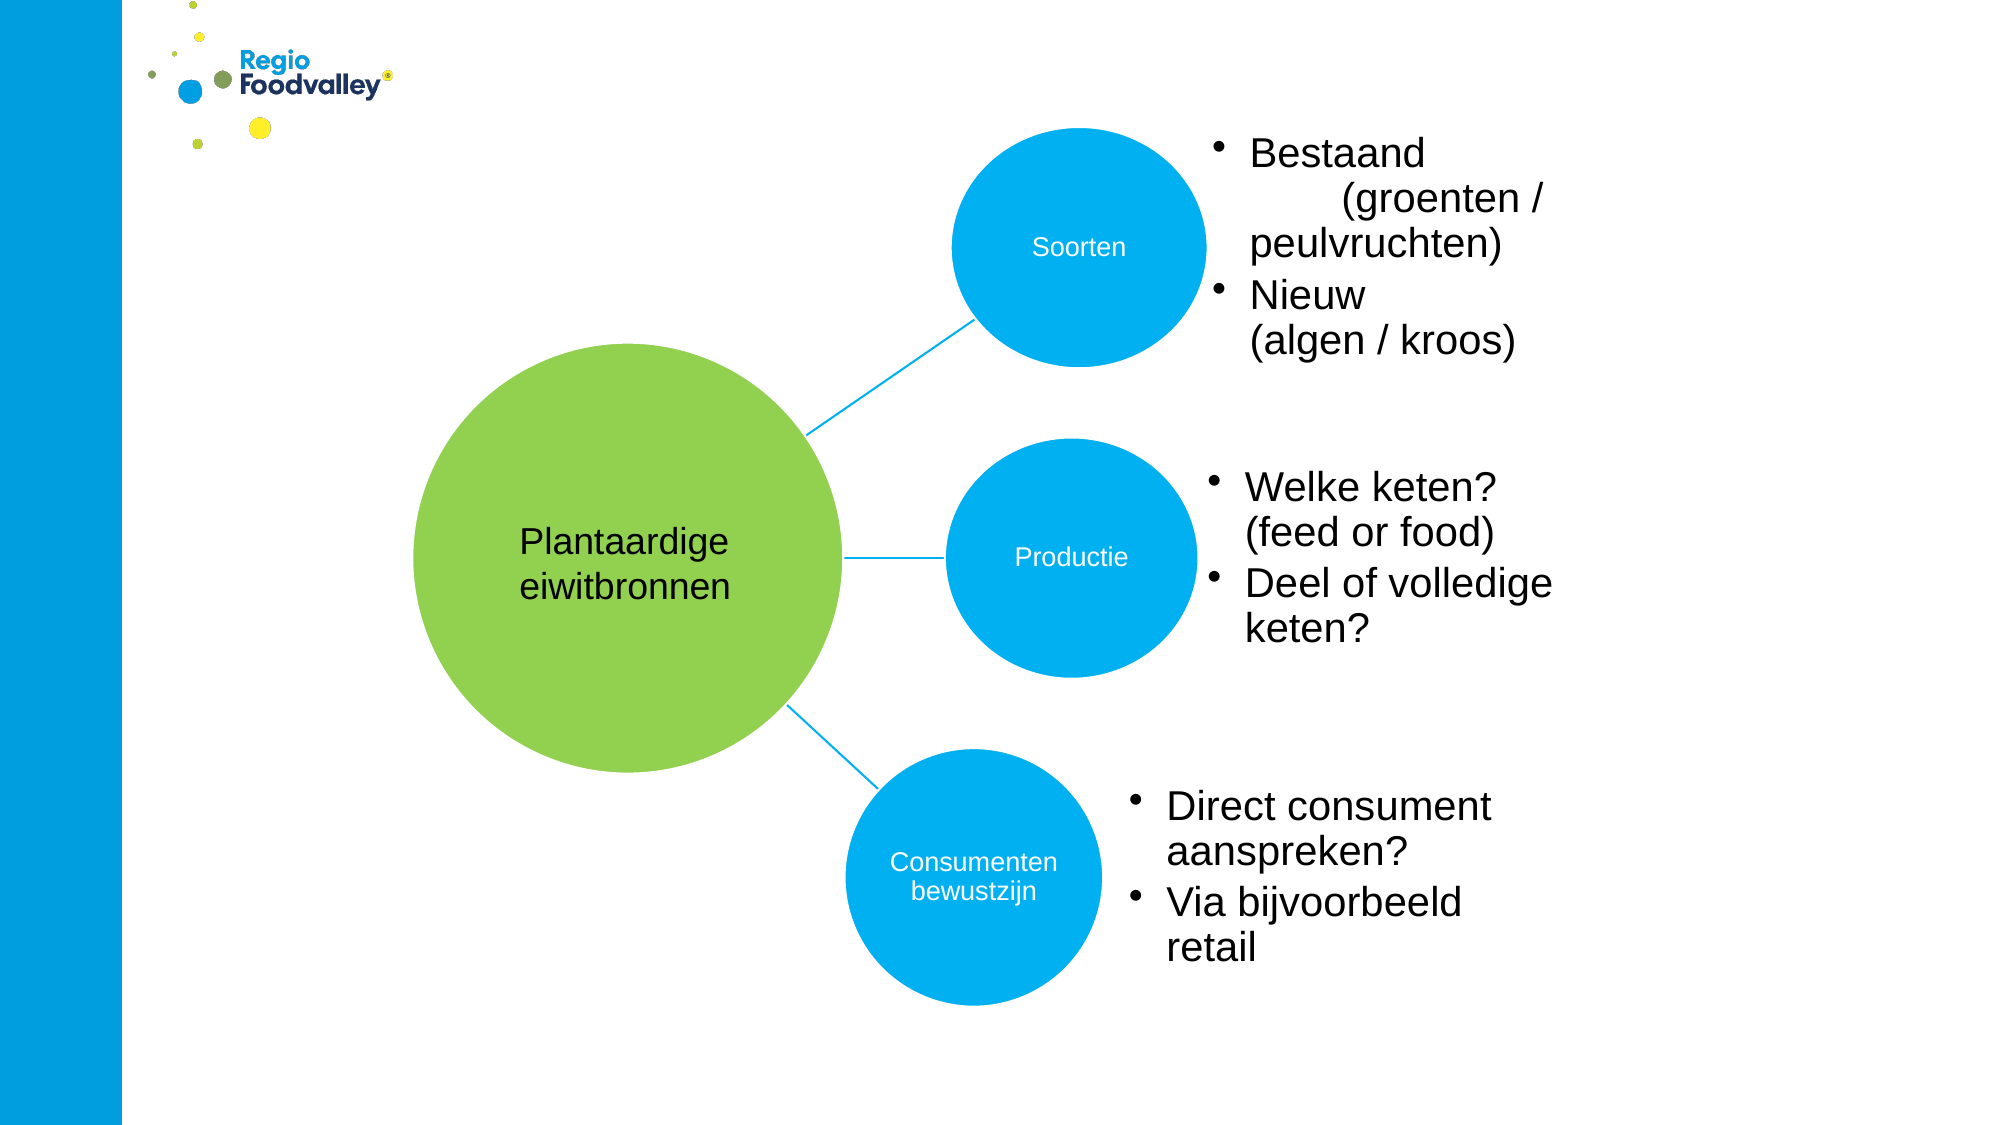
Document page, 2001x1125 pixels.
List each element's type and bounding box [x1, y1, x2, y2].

text_box [333, 117, 1667, 1007]
picture [148, 1, 393, 149]
